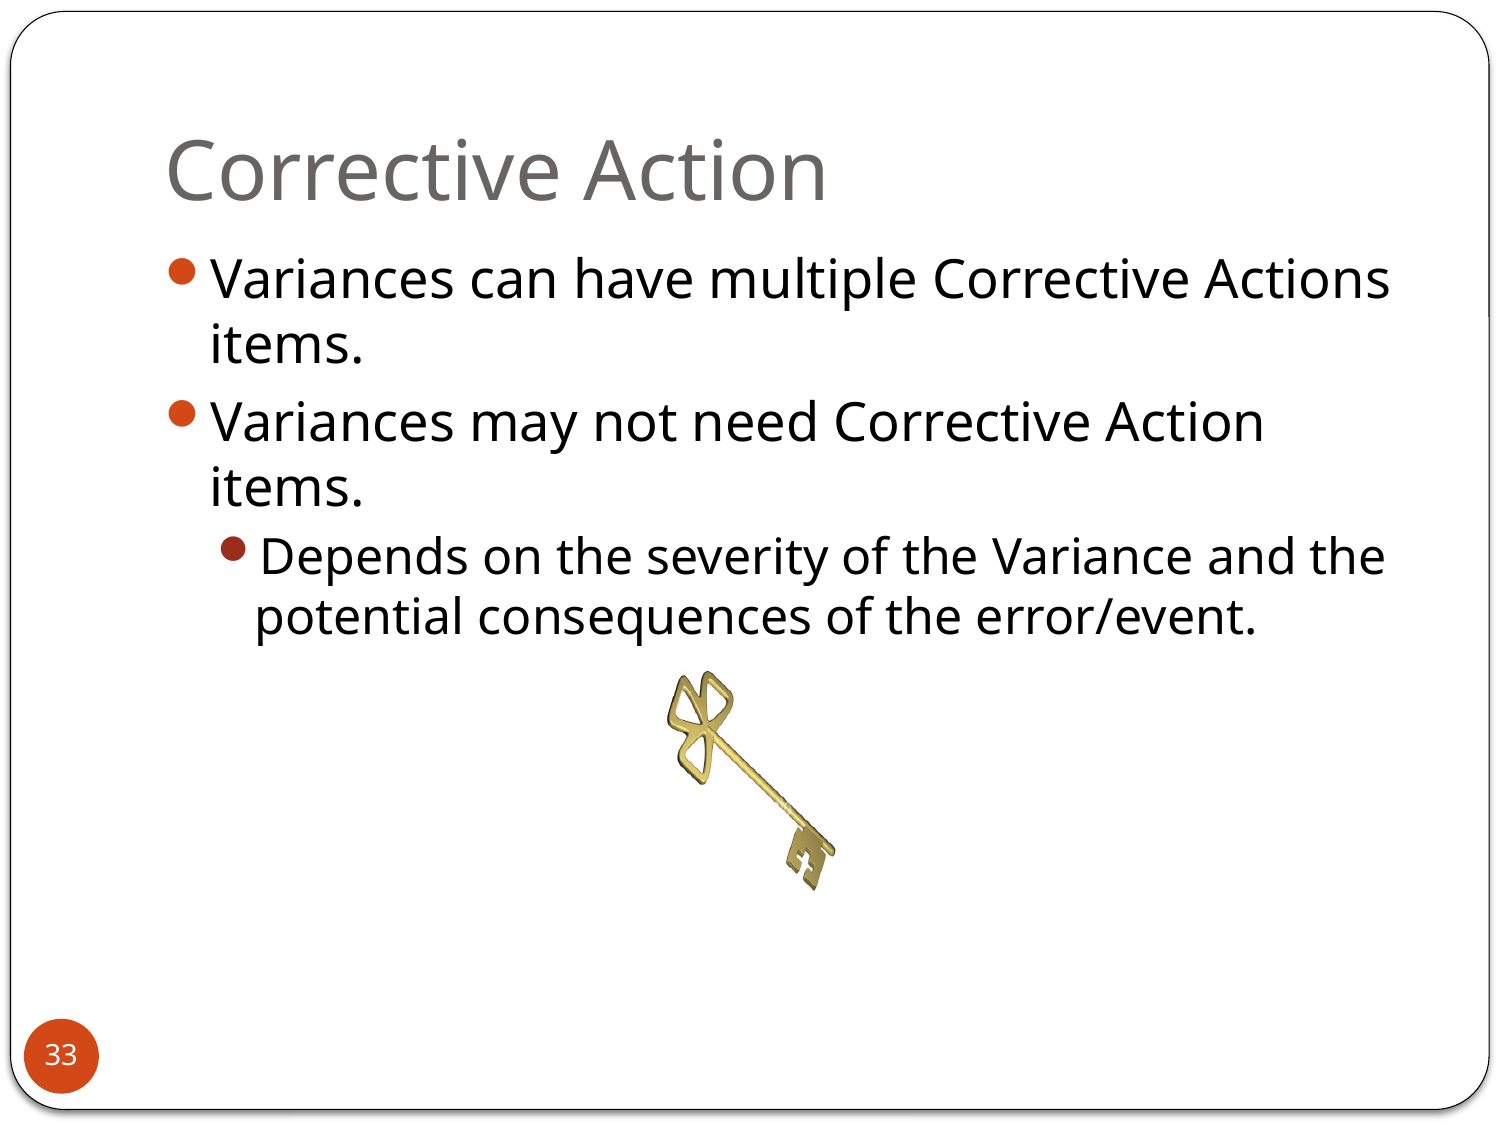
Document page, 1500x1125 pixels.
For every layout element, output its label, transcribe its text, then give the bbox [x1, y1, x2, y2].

picture [649, 649, 853, 909]
list Variances can have multiple Corrective Actions items. Variances may not need Corrective Action items. Depends on the severity of the Variance and the potential consequences of the error/event. [150, 237, 1425, 988]
title Corrective Action [150, 45, 1425, 233]
slide_number 33 [23, 1018, 99, 1094]
